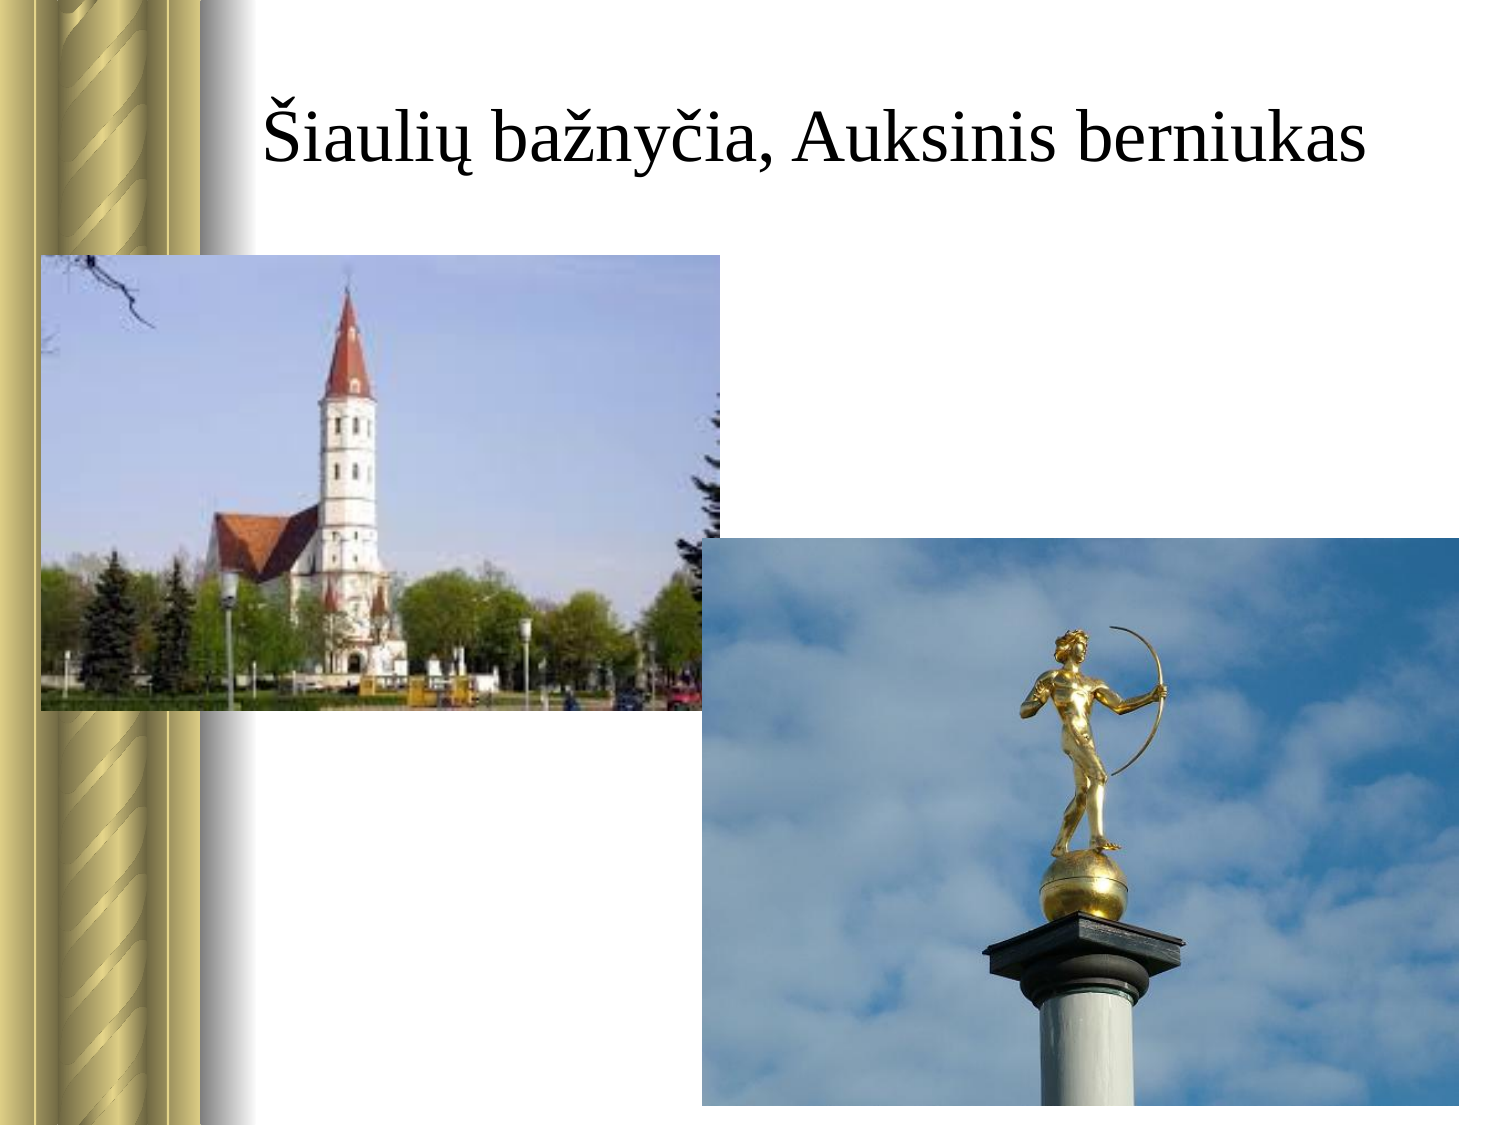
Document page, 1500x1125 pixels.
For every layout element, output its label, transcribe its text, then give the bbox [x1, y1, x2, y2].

title Šiaulių bažnyčia, Auksinis berniukas [245, 37, 1476, 226]
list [702, 538, 1460, 1107]
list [40, 255, 720, 712]
